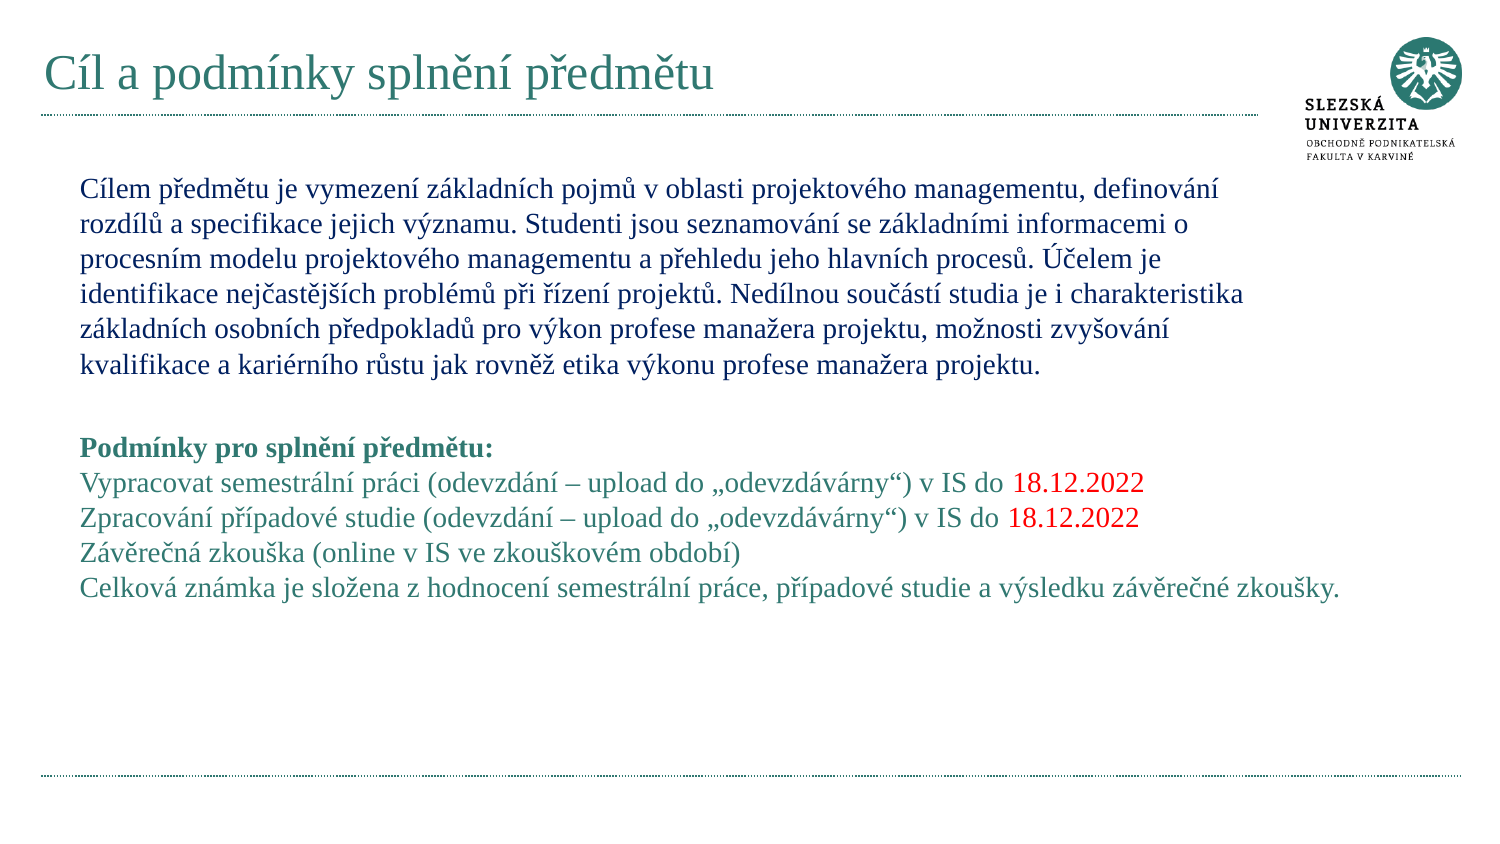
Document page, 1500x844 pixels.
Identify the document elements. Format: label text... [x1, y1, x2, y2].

list Podmínky pro splnění předmětu: Vypracovat semestrální práci (odevzdání – upload do „odevzdávárny“) v IS do 18.12.2022 Zpracování případové studie (odevzdání – upload do „odevzdávárny“) v IS do 18.12.2022 Závěrečná zkouška (online v IS ve zkouškovém období) Celková známka je složena z hodnocení semestrální práce, případové studie a výsledku závěrečné zkoušky. [64, 386, 1424, 718]
title Cíl a podmínky splnění předmětu [29, 32, 833, 116]
picture [1305, 37, 1462, 160]
text_box Cílem předmětu je vymezení základních pojmů v oblasti projektového managementu, definování rozdílů a specifikace jejich významu. Studenti jsou seznamování se základními informacemi o procesním modelu projektového managementu a přehledu jeho hlavních procesů. Účelem je identifikace nejčastějších problémů při řízení projektů. Nedílnou součástí studia je i charakteristika základních osobních předpokladů pro výkon profese manažera projektu, možnosti zvyšování kvalifikace a kariérního růstu jak rovněž etika výkonu profese manažera projektu. [64, 161, 1294, 446]
